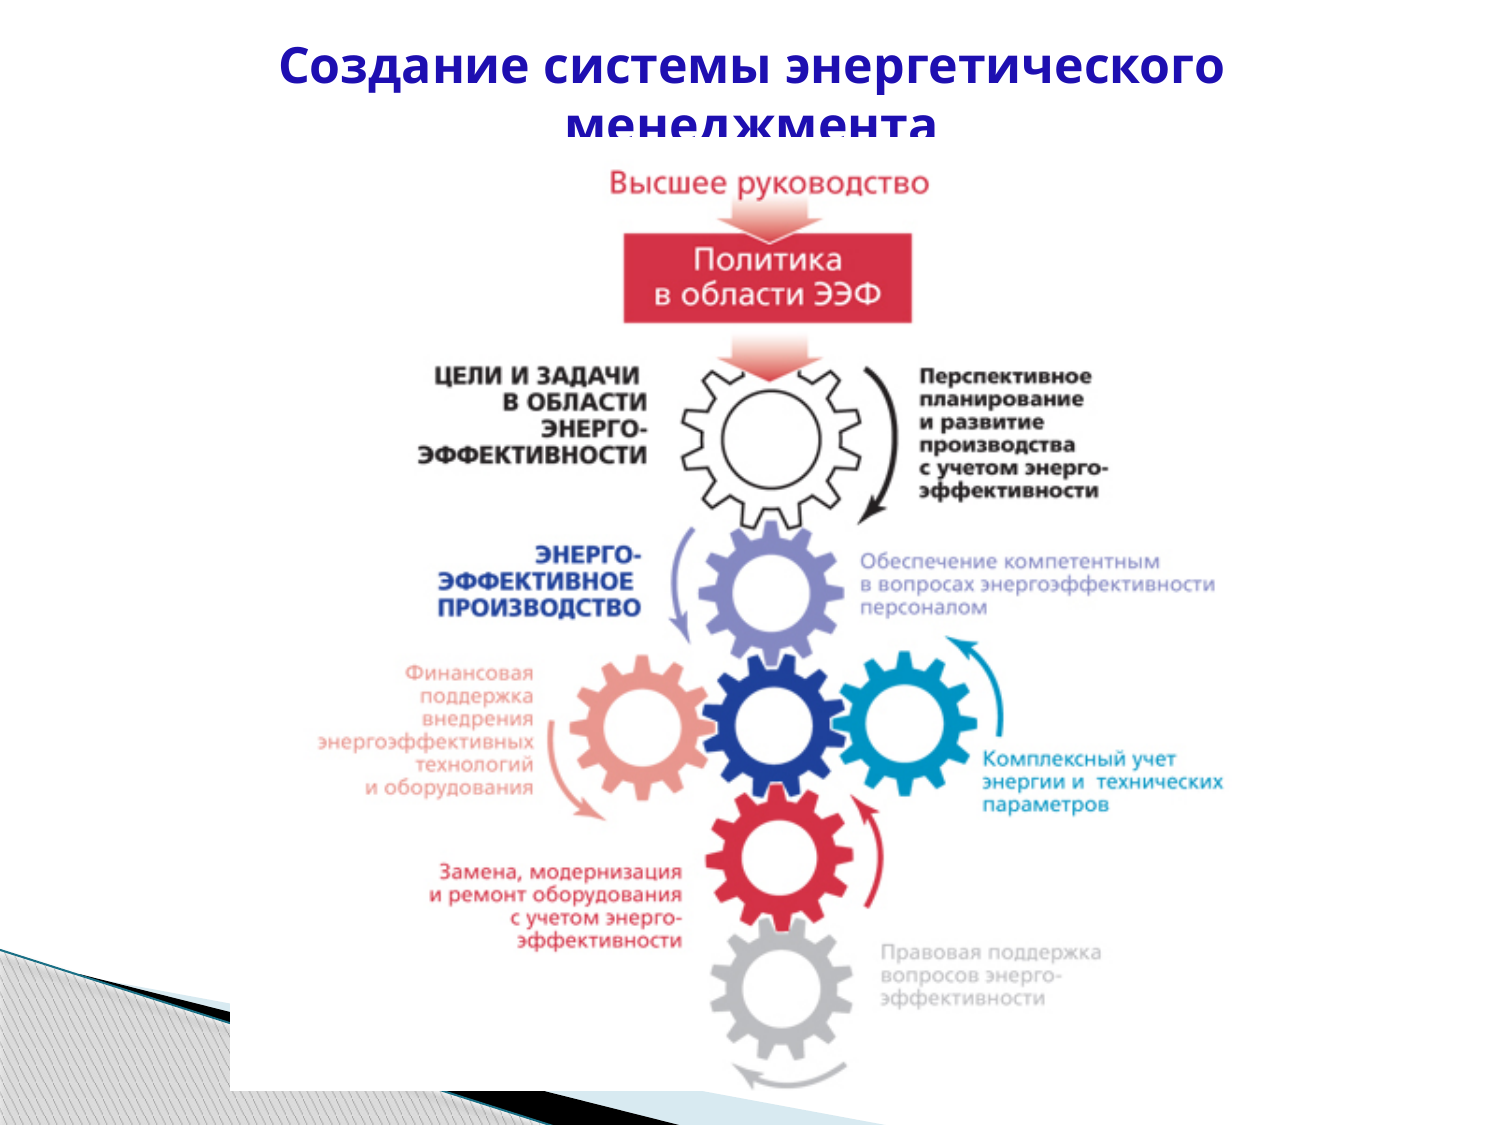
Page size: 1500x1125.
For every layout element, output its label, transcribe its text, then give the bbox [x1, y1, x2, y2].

title Создание системы энергетического менеджмента [76, 0, 1427, 188]
picture [229, 136, 1259, 1091]
